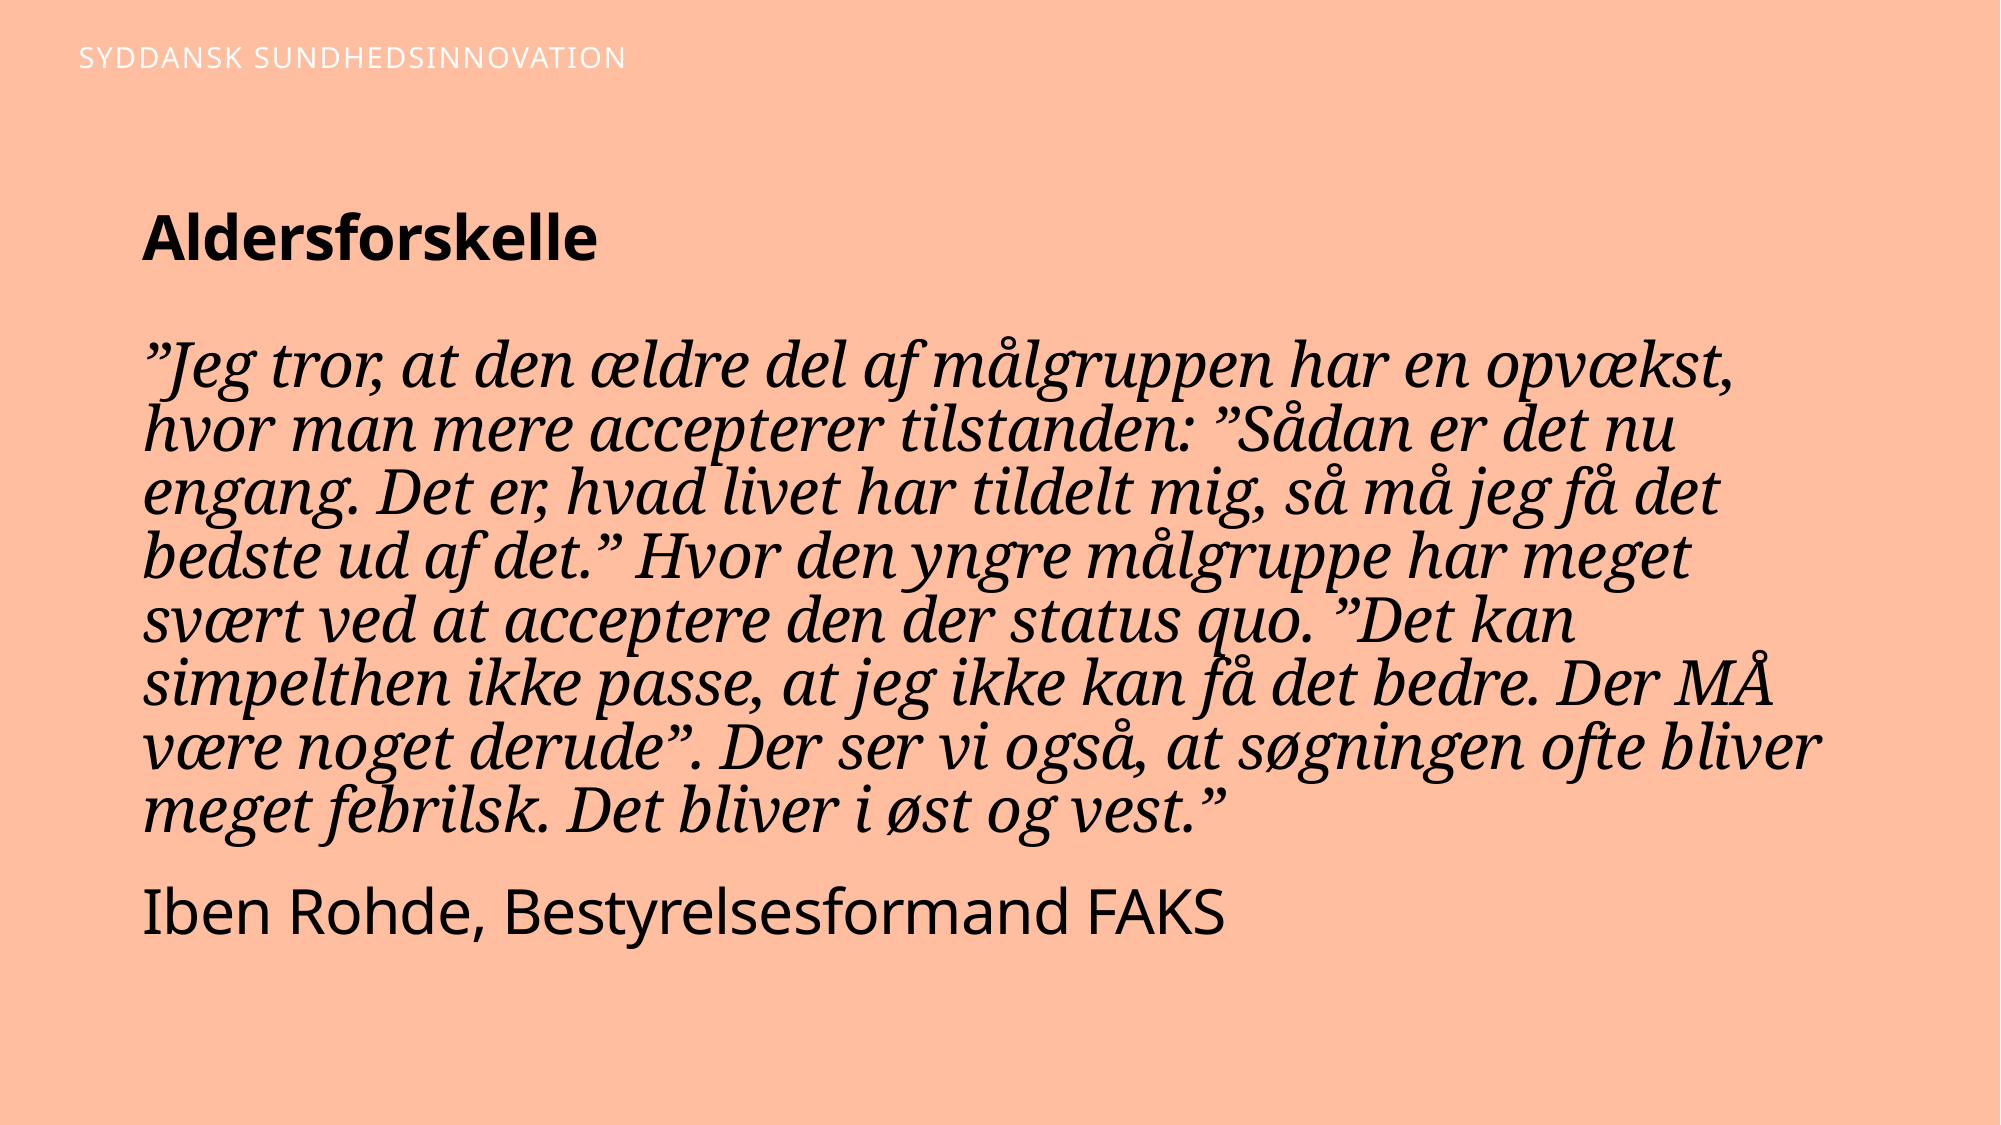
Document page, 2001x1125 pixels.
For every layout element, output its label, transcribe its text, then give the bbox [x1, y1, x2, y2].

list Aldersforskelle ”Jeg tror, at den ældre del af målgruppen har en opvækst, hvor man mere accepterer tilstanden: ”Sådan er det nu engang. Det er, hvad livet har tildelt mig, så må jeg få det bedste ud af det.” Hvor den yngre målgruppe har meget svært ved at acceptere den der status quo. ”Det kan simpelthen ikke passe, at jeg ikke kan få det bedre. Der MÅ være noget derude”. Der ser vi også, at søgningen ofte bliver meget febrilsk. Det bliver i øst og vest.” Iben Rohde, Bestyrelsesformand FAKS [142, 209, 1840, 1059]
